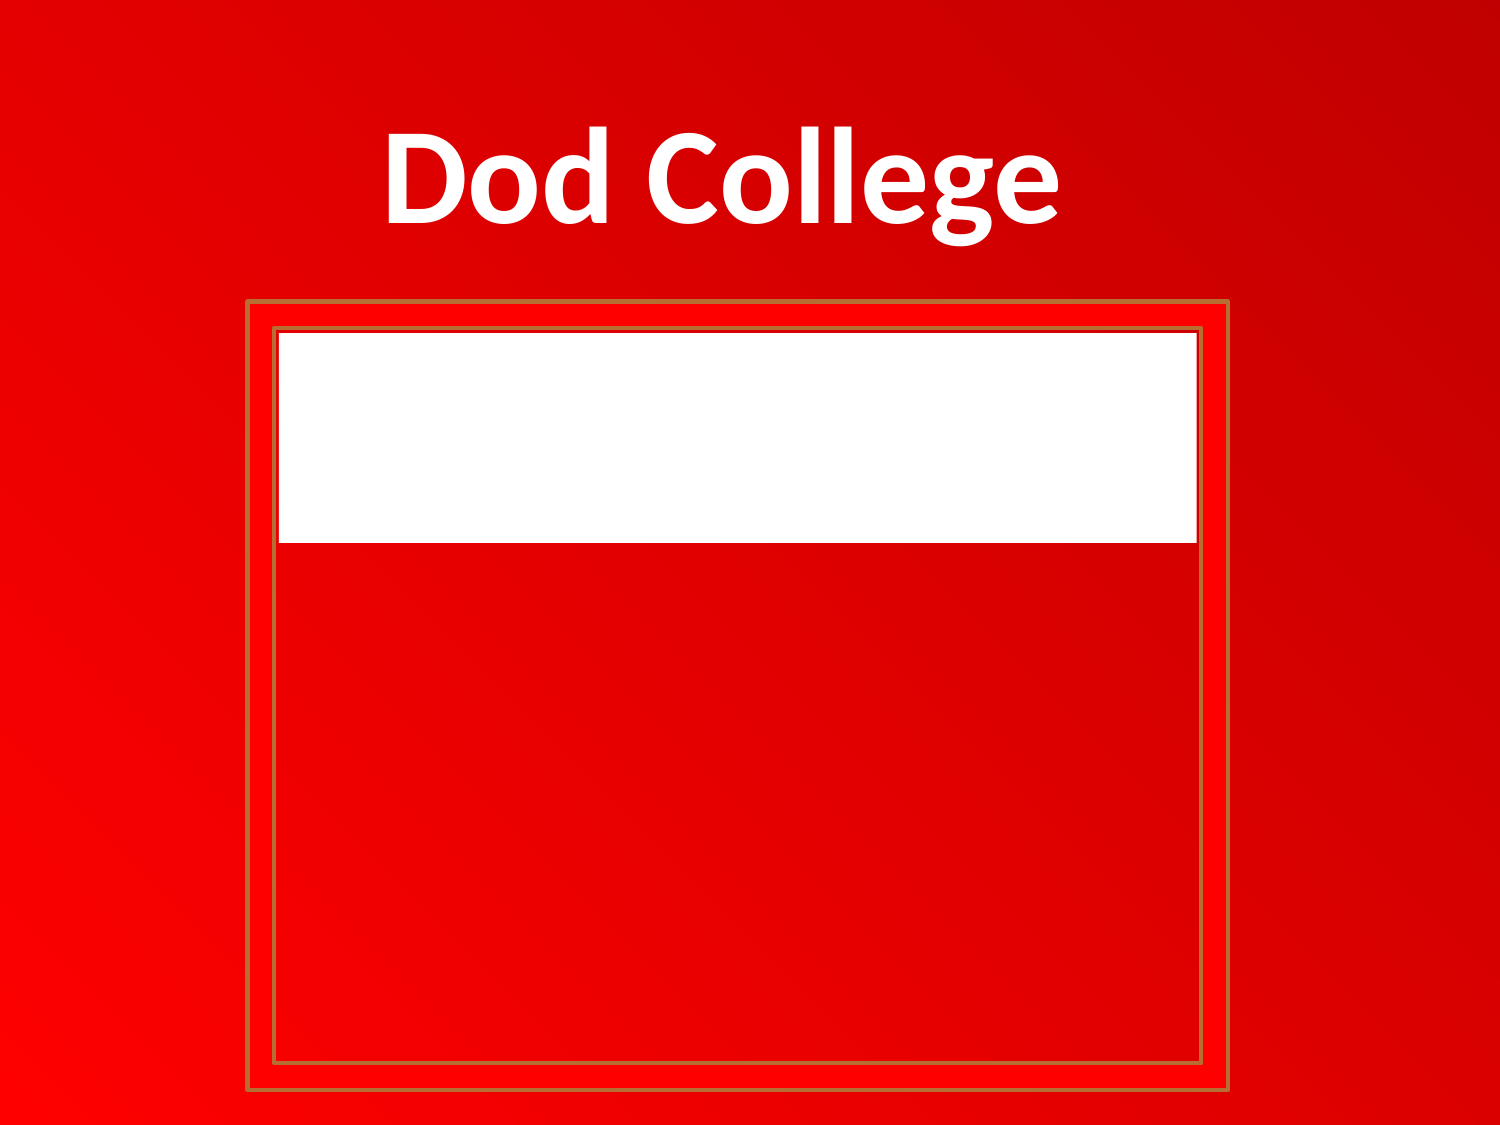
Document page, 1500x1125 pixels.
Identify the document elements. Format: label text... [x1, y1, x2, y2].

text_box [245, 299, 1230, 1092]
picture [278, 333, 1197, 1059]
title Dod College [100, 47, 1376, 289]
